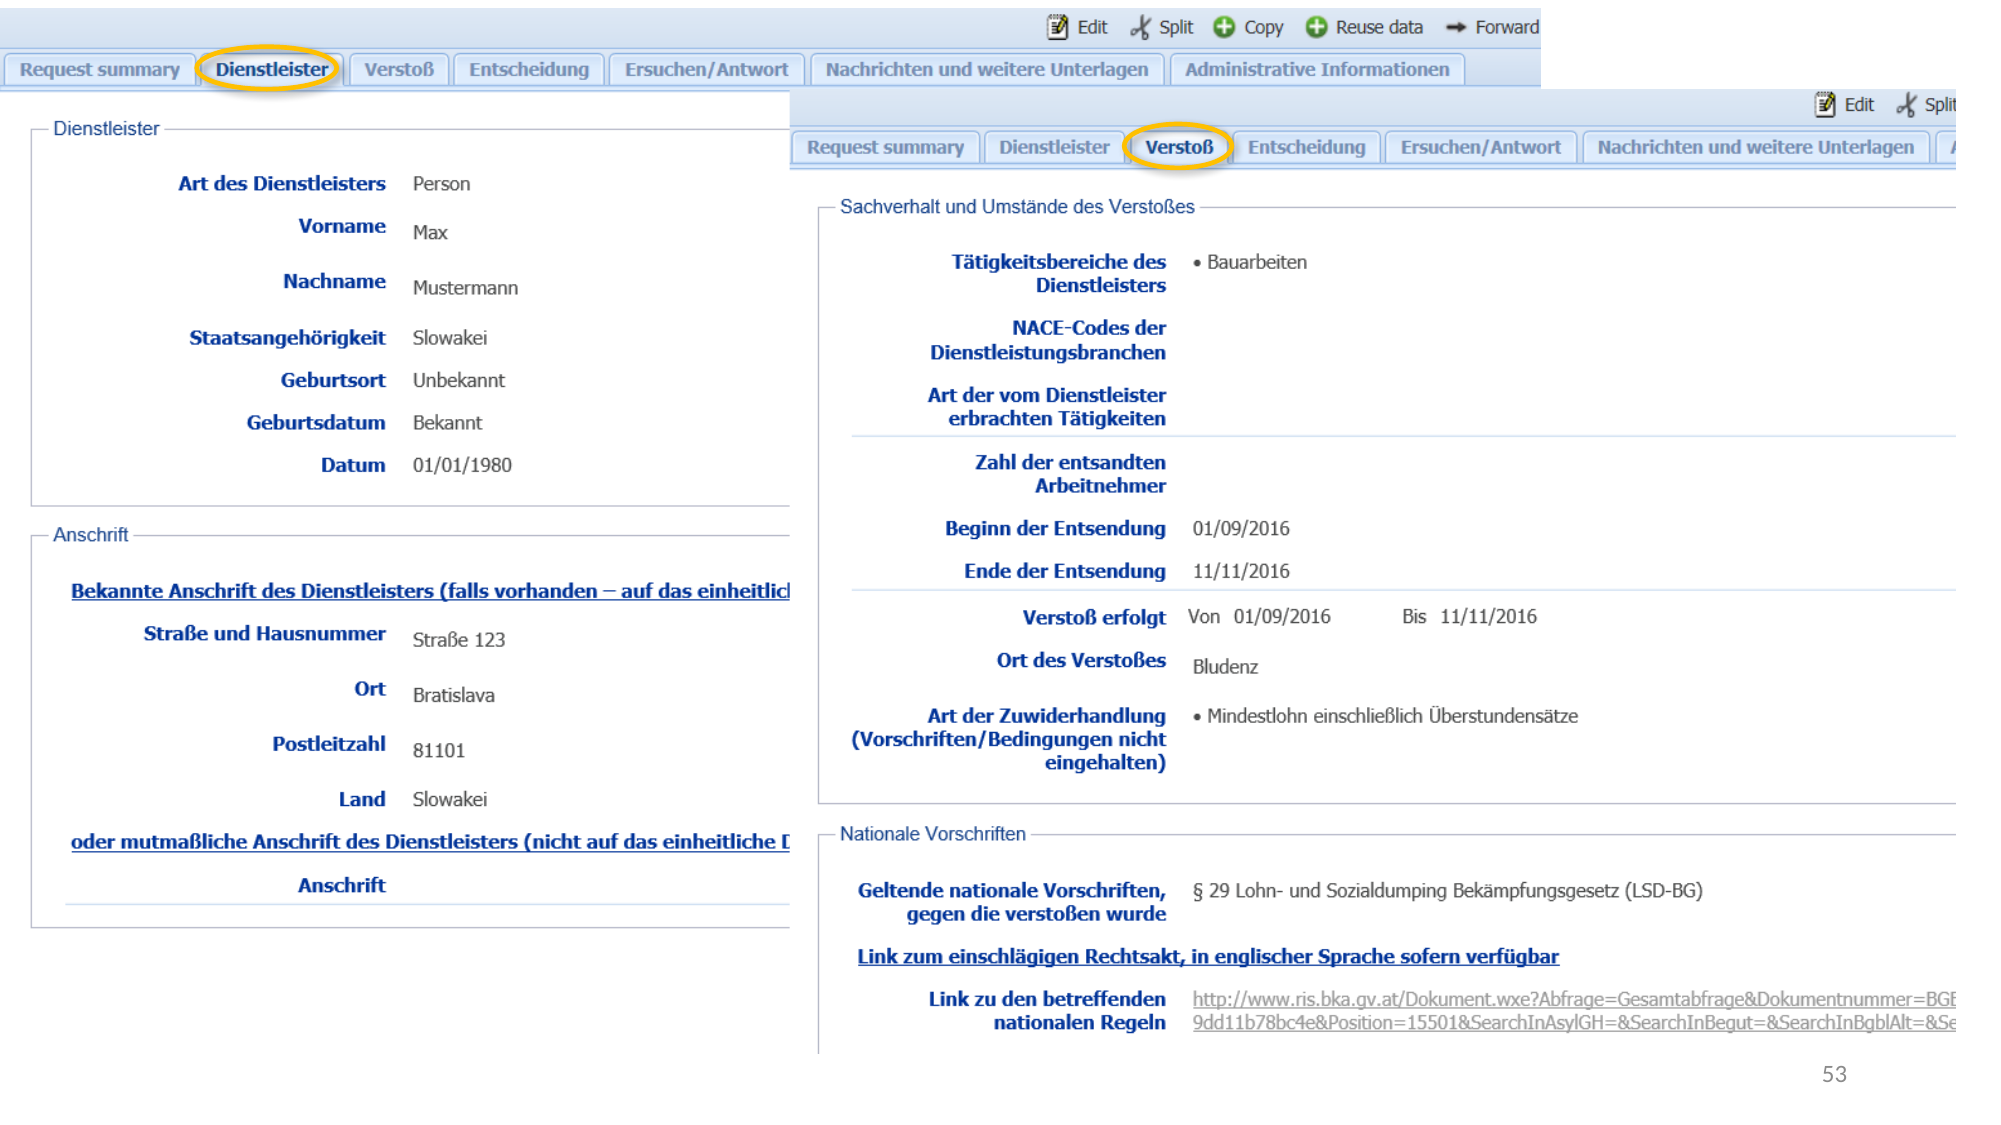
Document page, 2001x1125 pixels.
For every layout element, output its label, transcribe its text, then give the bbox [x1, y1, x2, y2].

picture [0, 8, 1956, 1054]
slide_number 53 [1412, 1054, 1863, 1103]
